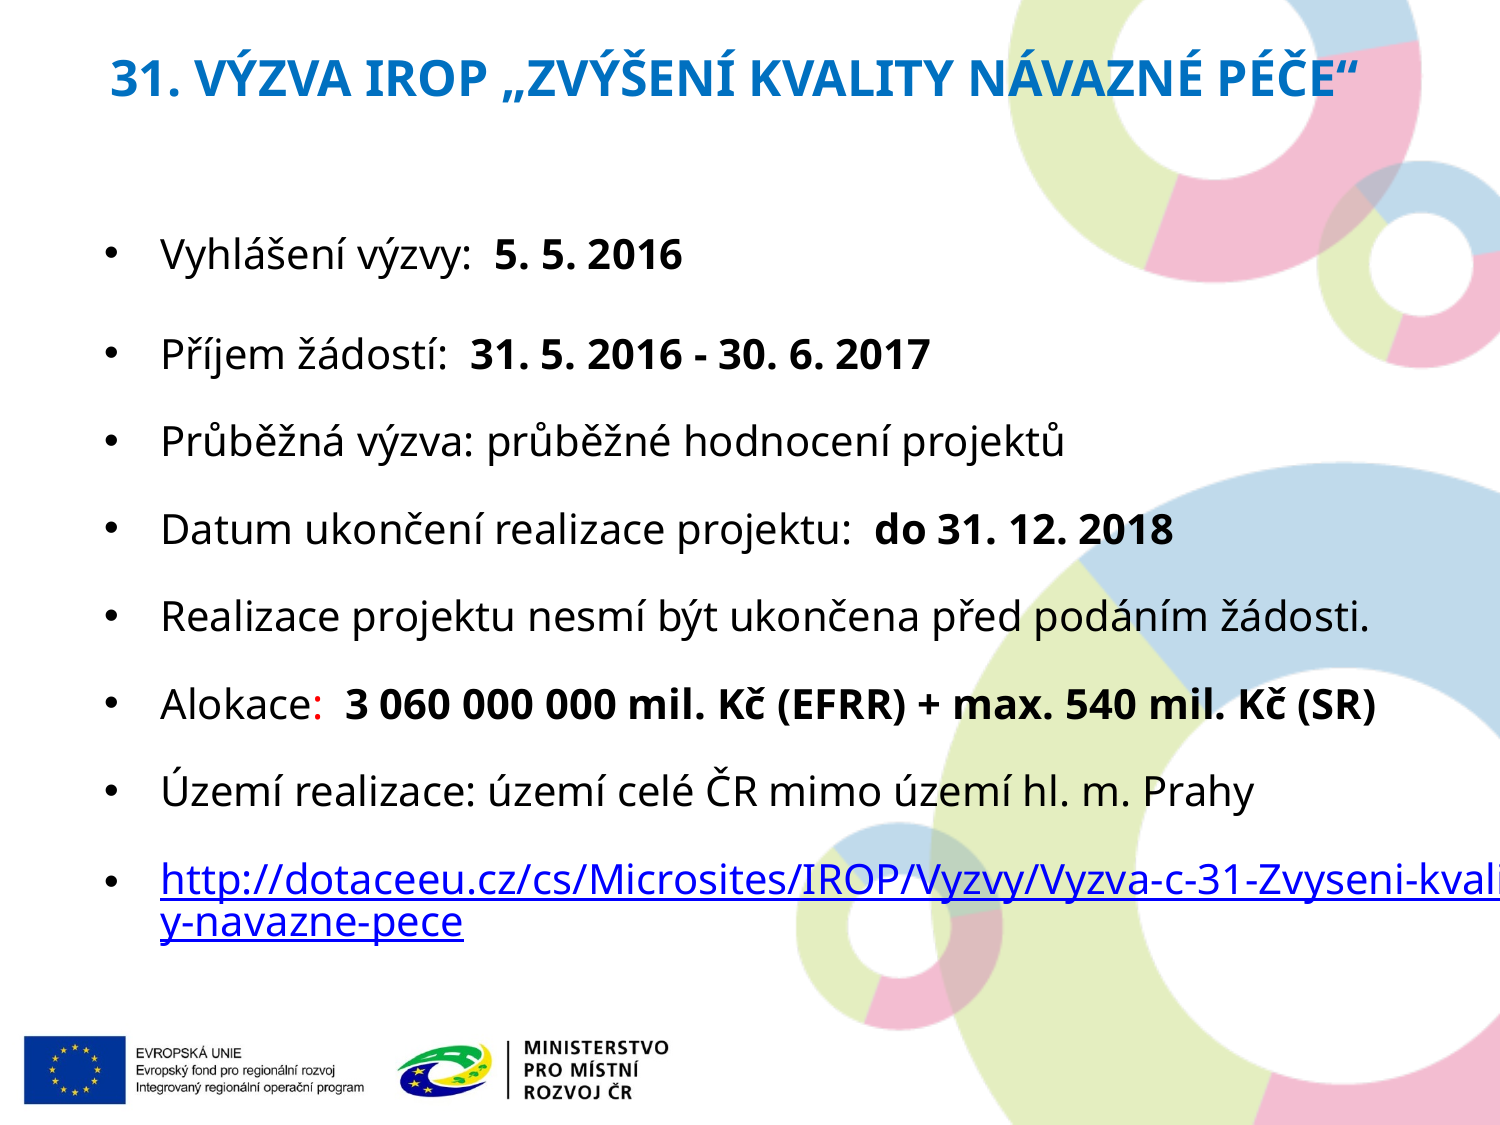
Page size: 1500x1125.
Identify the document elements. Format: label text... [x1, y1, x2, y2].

text_box 31. Výzva IROP „Zvýšení kvality návazné péče“ [59, 39, 1410, 161]
picture [0, 1012, 691, 1125]
text_box [643, 66, 1459, 200]
list Vyhlášení výzvy: 5. 5. 2016 Příjem žádostí: 31. 5. 2016 - 30. 6. 2017 Průběžná výzva: průběžné hodnocení projektů Datum ukončení realizace projektu: do 31. 12. 2018 Realizace projektu nesmí být ukončena před podáním žádosti. Alokace: 3 060 000 000 mil. Kč (EFRR) + max. 540 mil. Kč (SR) Území realizace: území celé ČR mimo území hl. m. Prahy http://dotaceeu.cz/cs/Microsites/IROP/Vyzvy/Vyzva-c-31-Zvyseni-kvality-navazne-pece [23, 219, 1500, 1018]
